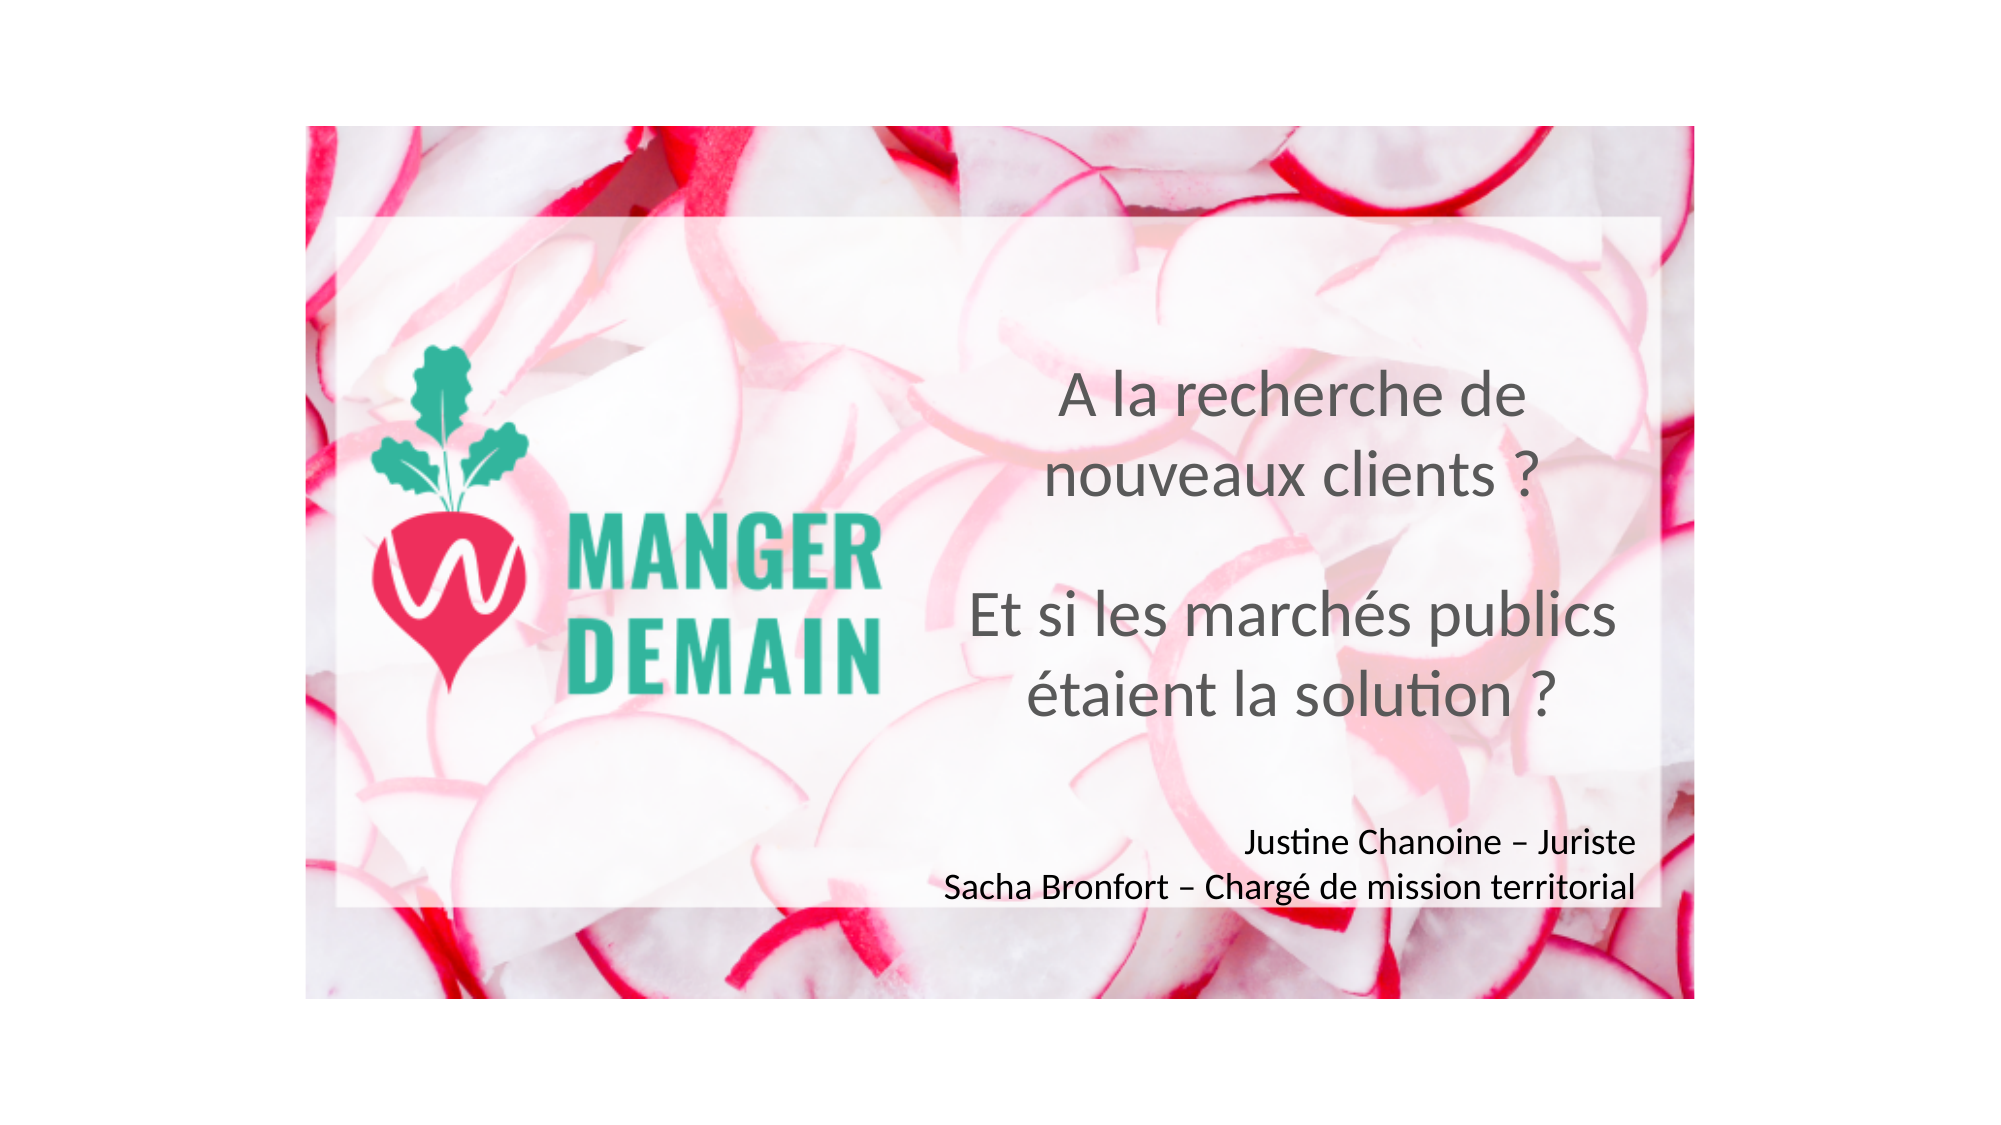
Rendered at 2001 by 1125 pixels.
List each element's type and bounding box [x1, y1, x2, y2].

picture [305, 126, 1695, 999]
